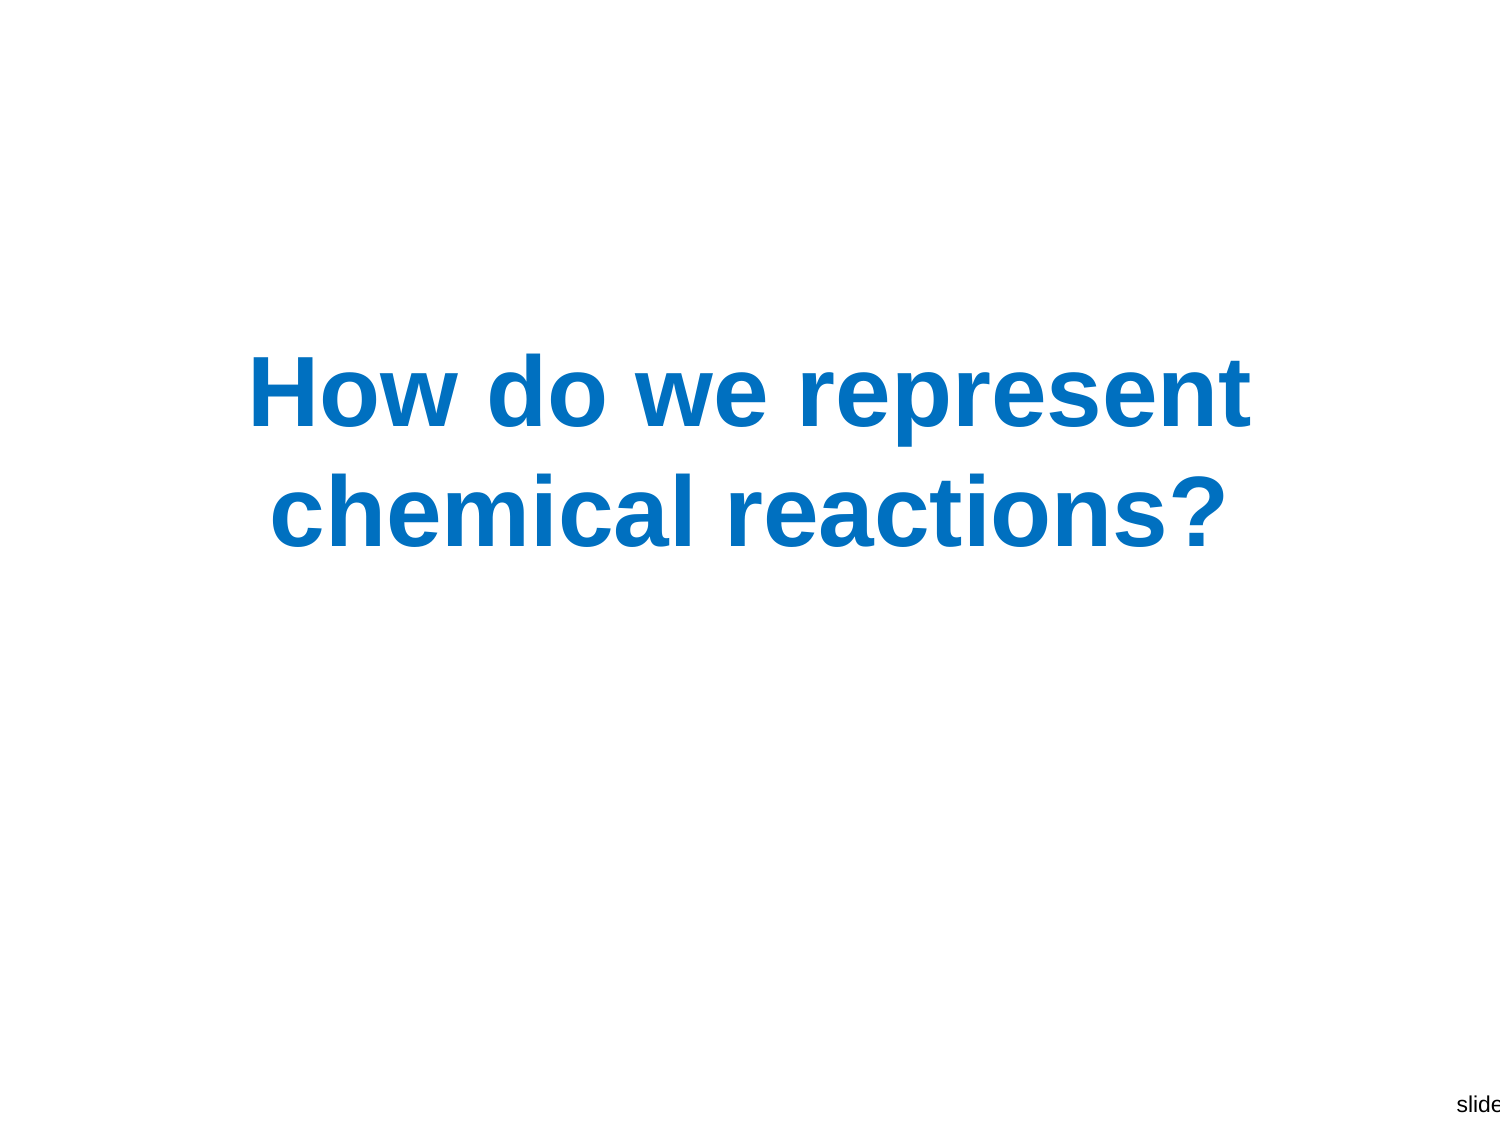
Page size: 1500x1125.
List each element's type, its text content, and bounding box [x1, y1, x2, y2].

title How do we represent chemical reactions? [30, 386, 1470, 507]
